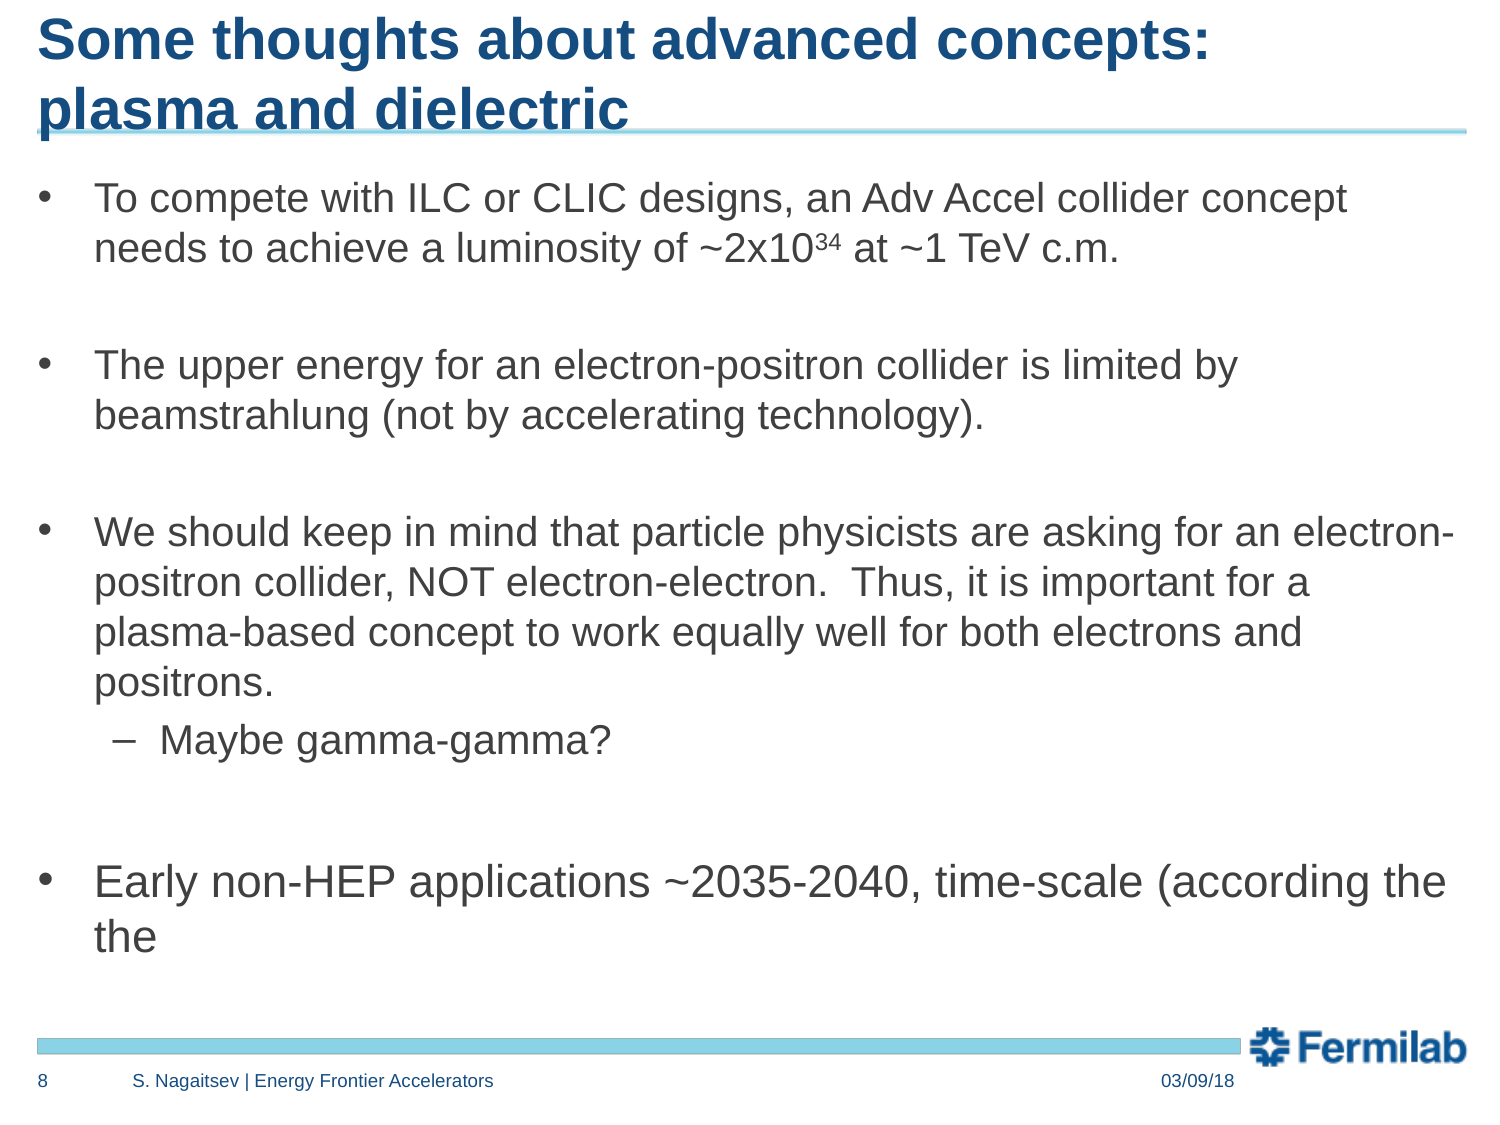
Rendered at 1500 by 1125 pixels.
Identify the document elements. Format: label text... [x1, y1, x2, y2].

title Some thoughts about advanced concepts: plasma and dielectric [37, 32, 1463, 142]
slide_number 8 [37, 1068, 111, 1109]
footer S. Nagaitsev | Energy Frontier Accelerators [132, 1068, 1014, 1109]
list To compete with ILC or CLIC designs, an Adv Accel collider concept needs to achieve a luminosity of ~2x1034 at ~1 TeV c.m. The upper energy for an electron-positron collider is limited by beamstrahlung (not by accelerating technology). We should keep in mind that particle physicists are asking for an electron-positron collider, NOT electron-electron. Thus, it is important for a plasma-based concept to work equally well for both electrons and positrons. Maybe gamma-gamma? Early non-HEP applications ~2035-2040, time-scale (according the the [37, 171, 1461, 1025]
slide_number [1058, 1068, 1235, 1109]
